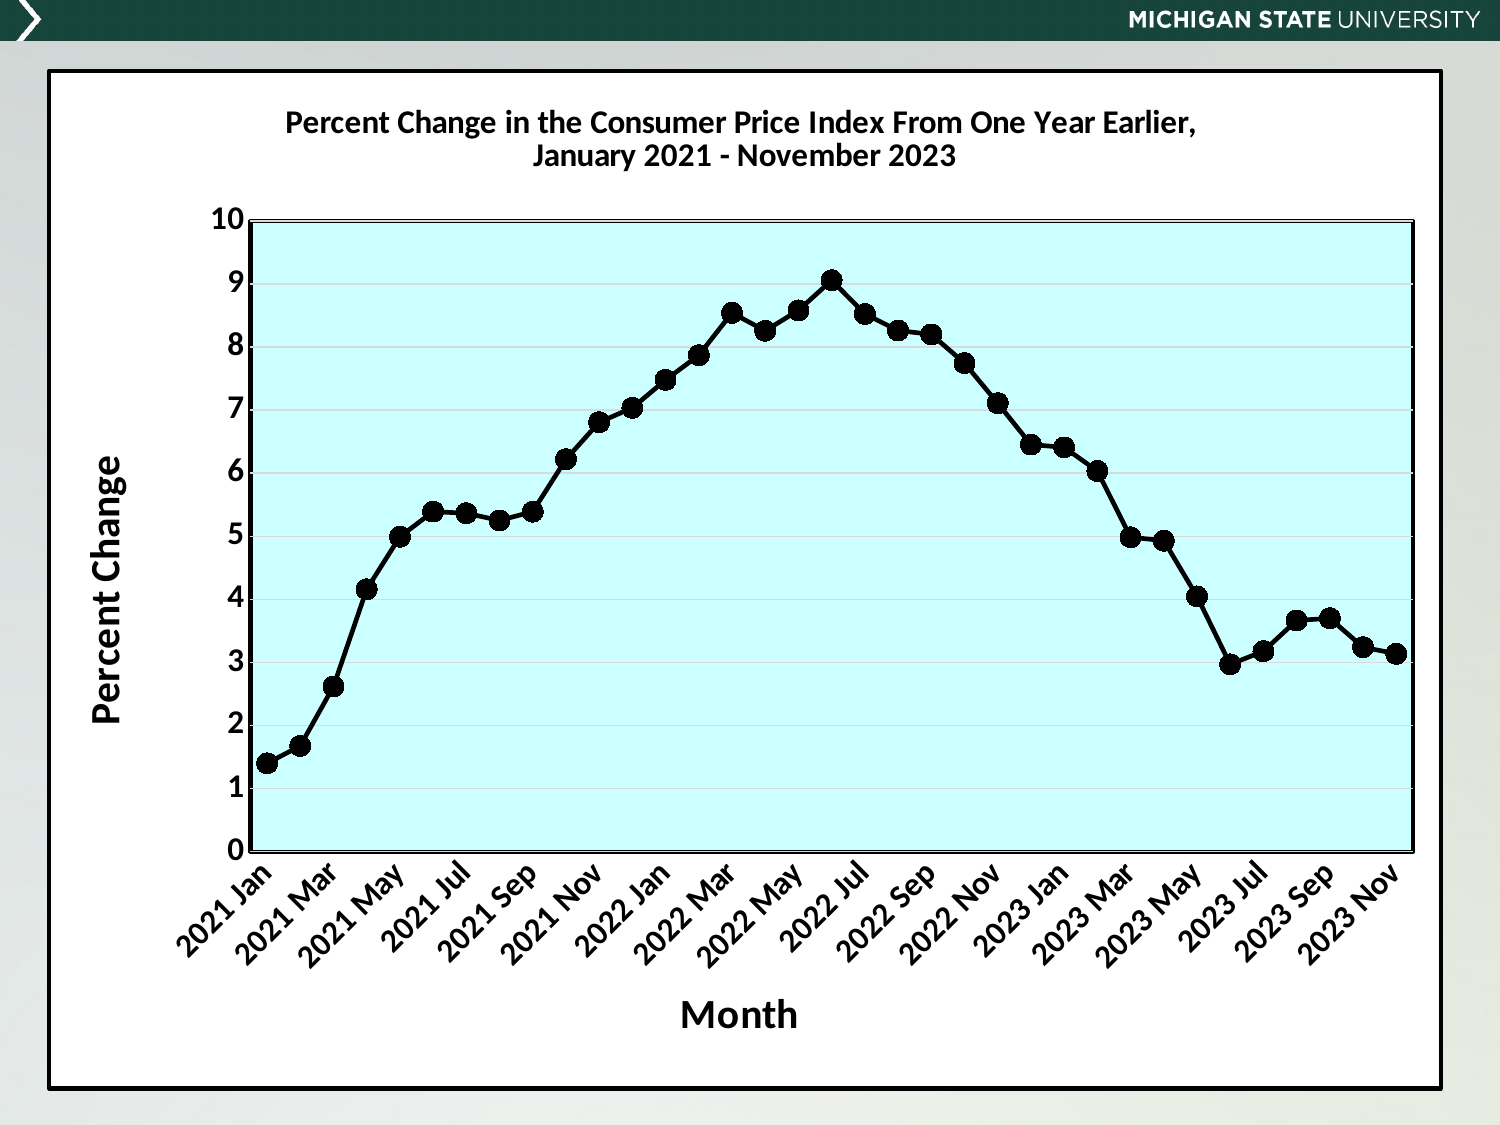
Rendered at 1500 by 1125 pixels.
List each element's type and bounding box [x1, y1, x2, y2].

chart [46, 68, 1443, 1091]
picture [0, 0, 1500, 1125]
